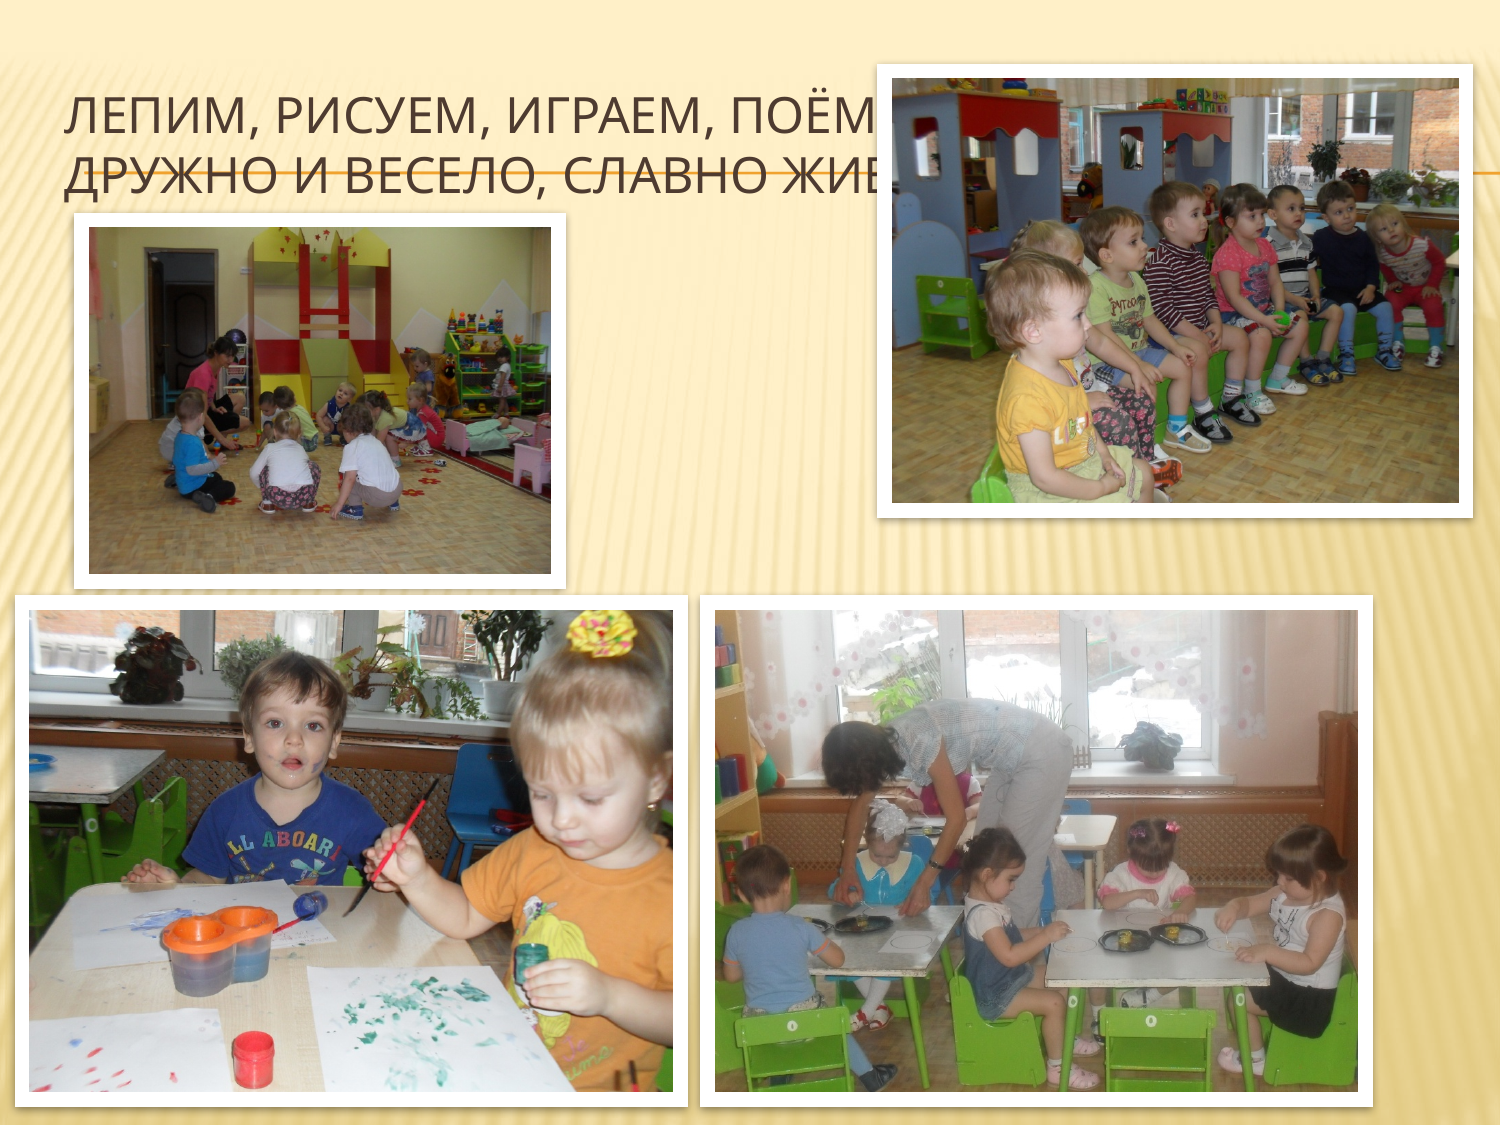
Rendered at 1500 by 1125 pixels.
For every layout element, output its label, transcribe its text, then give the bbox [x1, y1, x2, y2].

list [88, 226, 552, 575]
picture [29, 609, 674, 1093]
title Лепим, рисуем, играем, поём. Дружно и весело, славно живём [50, 75, 872, 213]
picture [891, 77, 1459, 504]
picture [714, 609, 1359, 1093]
